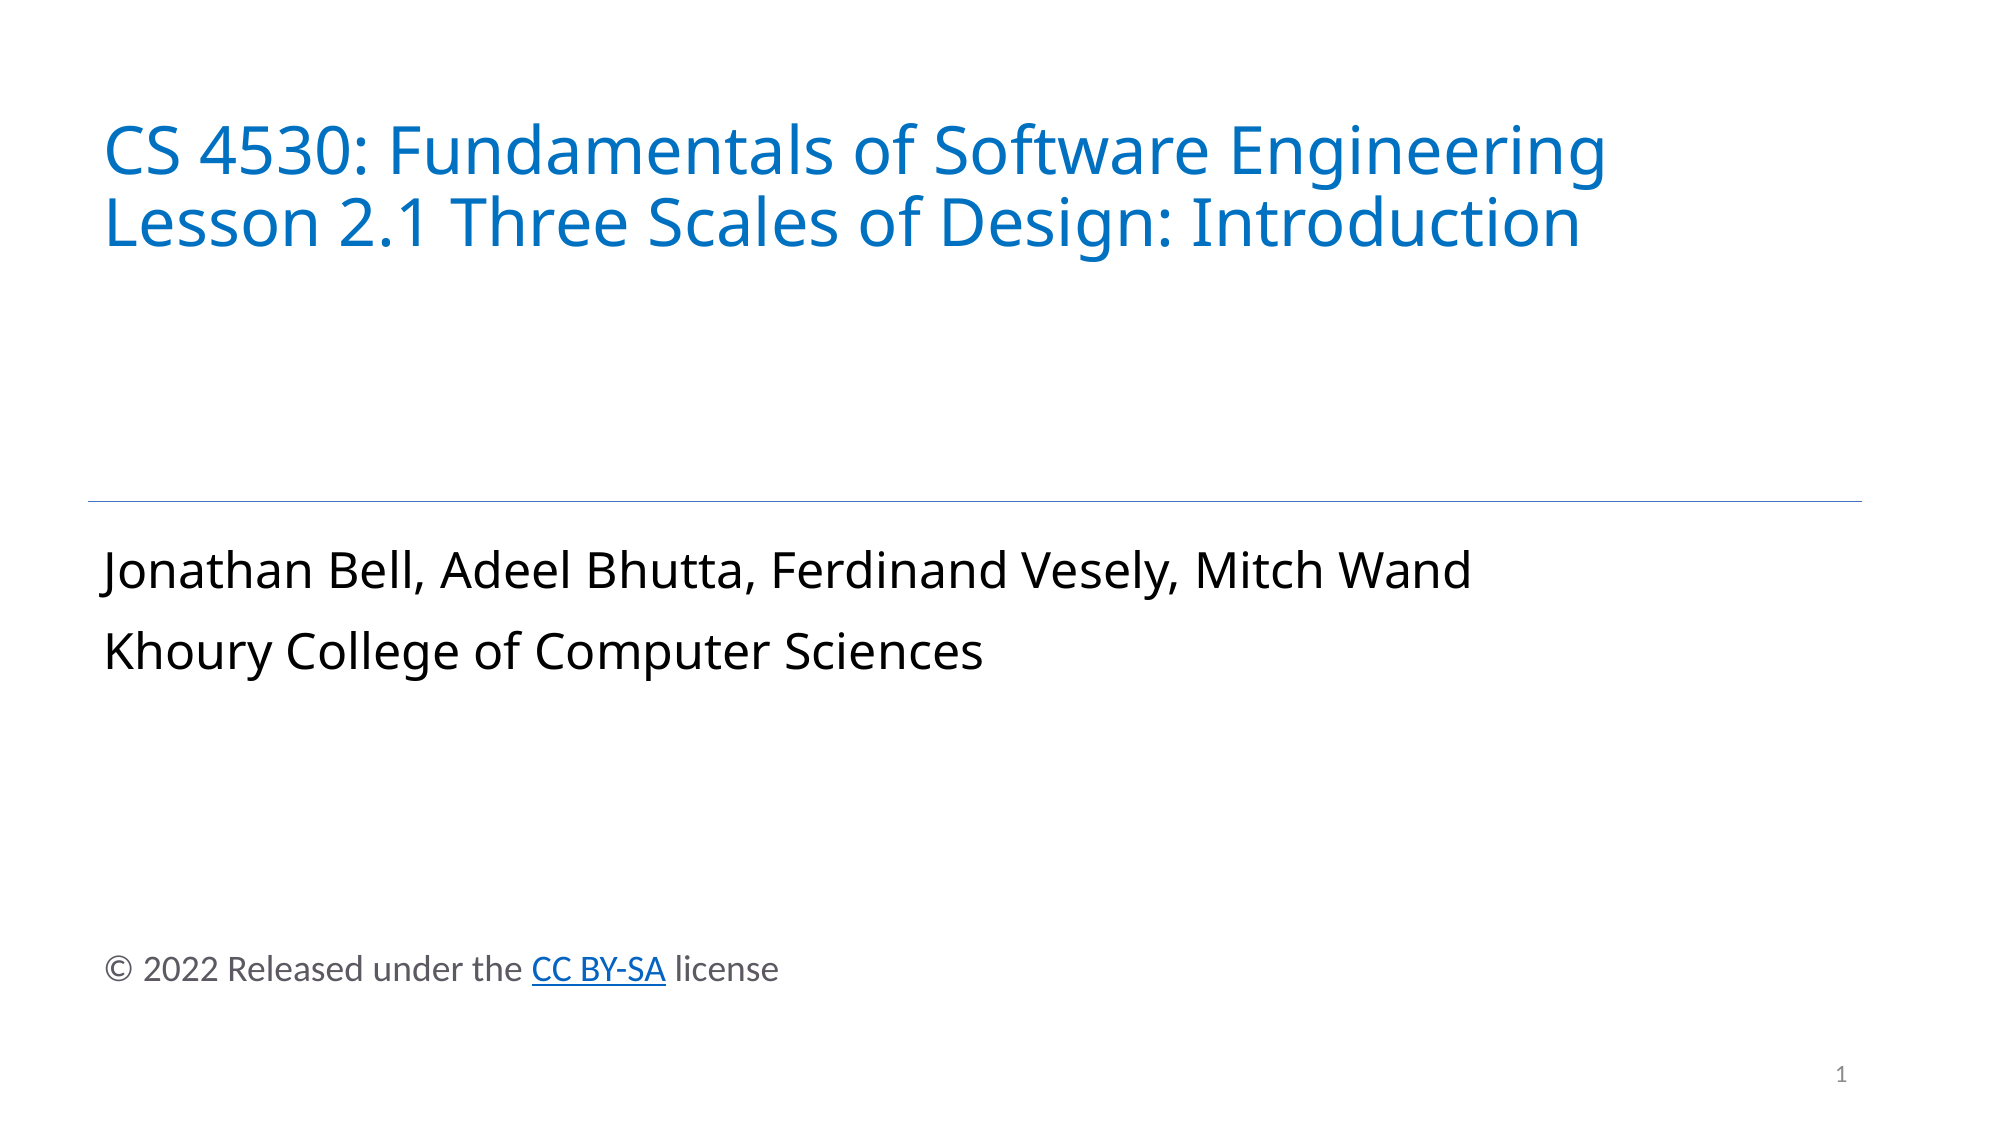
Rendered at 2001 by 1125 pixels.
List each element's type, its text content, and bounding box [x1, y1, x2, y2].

slide_number 1 [1412, 1042, 1863, 1103]
subtitle Jonathan Bell, Adeel Bhutta, Ferdinand Vesely, Mitch Wand Khoury College of Computer Sciences [88, 531, 1750, 803]
title CS 4530: Fundamentals of Software Engineering Lesson 2.1 Three Scales of Design: Introduction [88, 109, 1863, 501]
text_box © 2022 Released under the CC BY-SA license [88, 936, 1089, 997]
